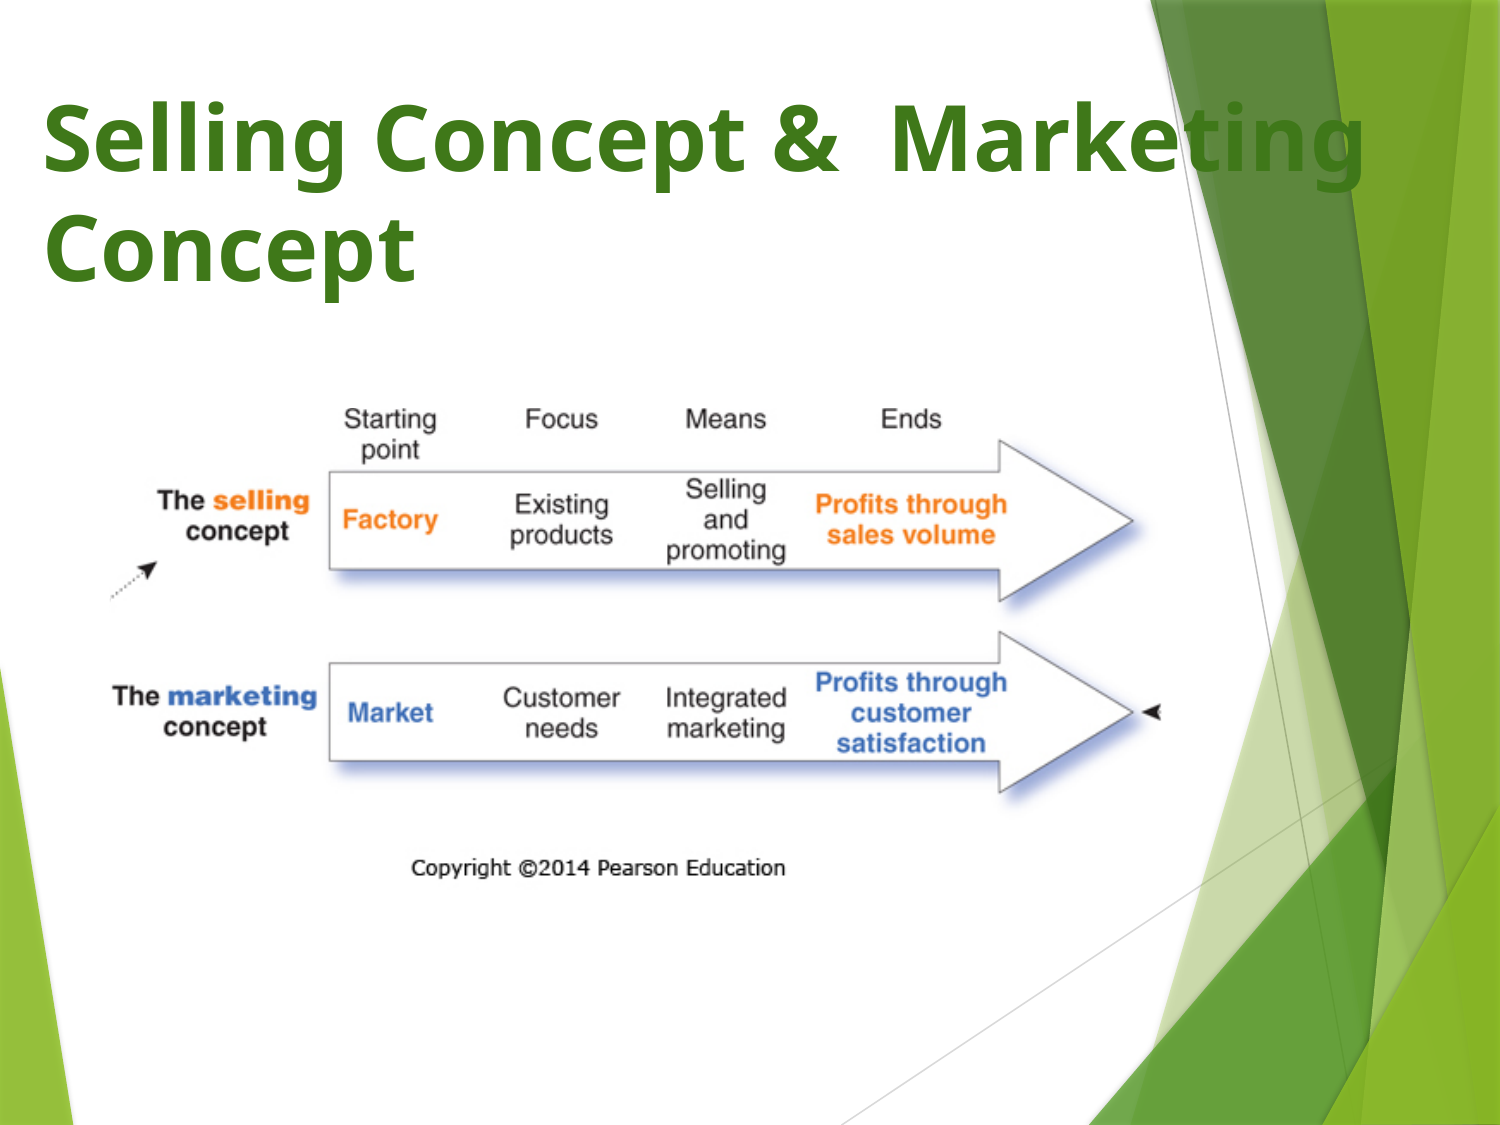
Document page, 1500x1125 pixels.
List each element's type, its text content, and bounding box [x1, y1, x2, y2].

title Selling Concept & Marketing Concept [27, 71, 1436, 351]
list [109, 408, 1163, 894]
